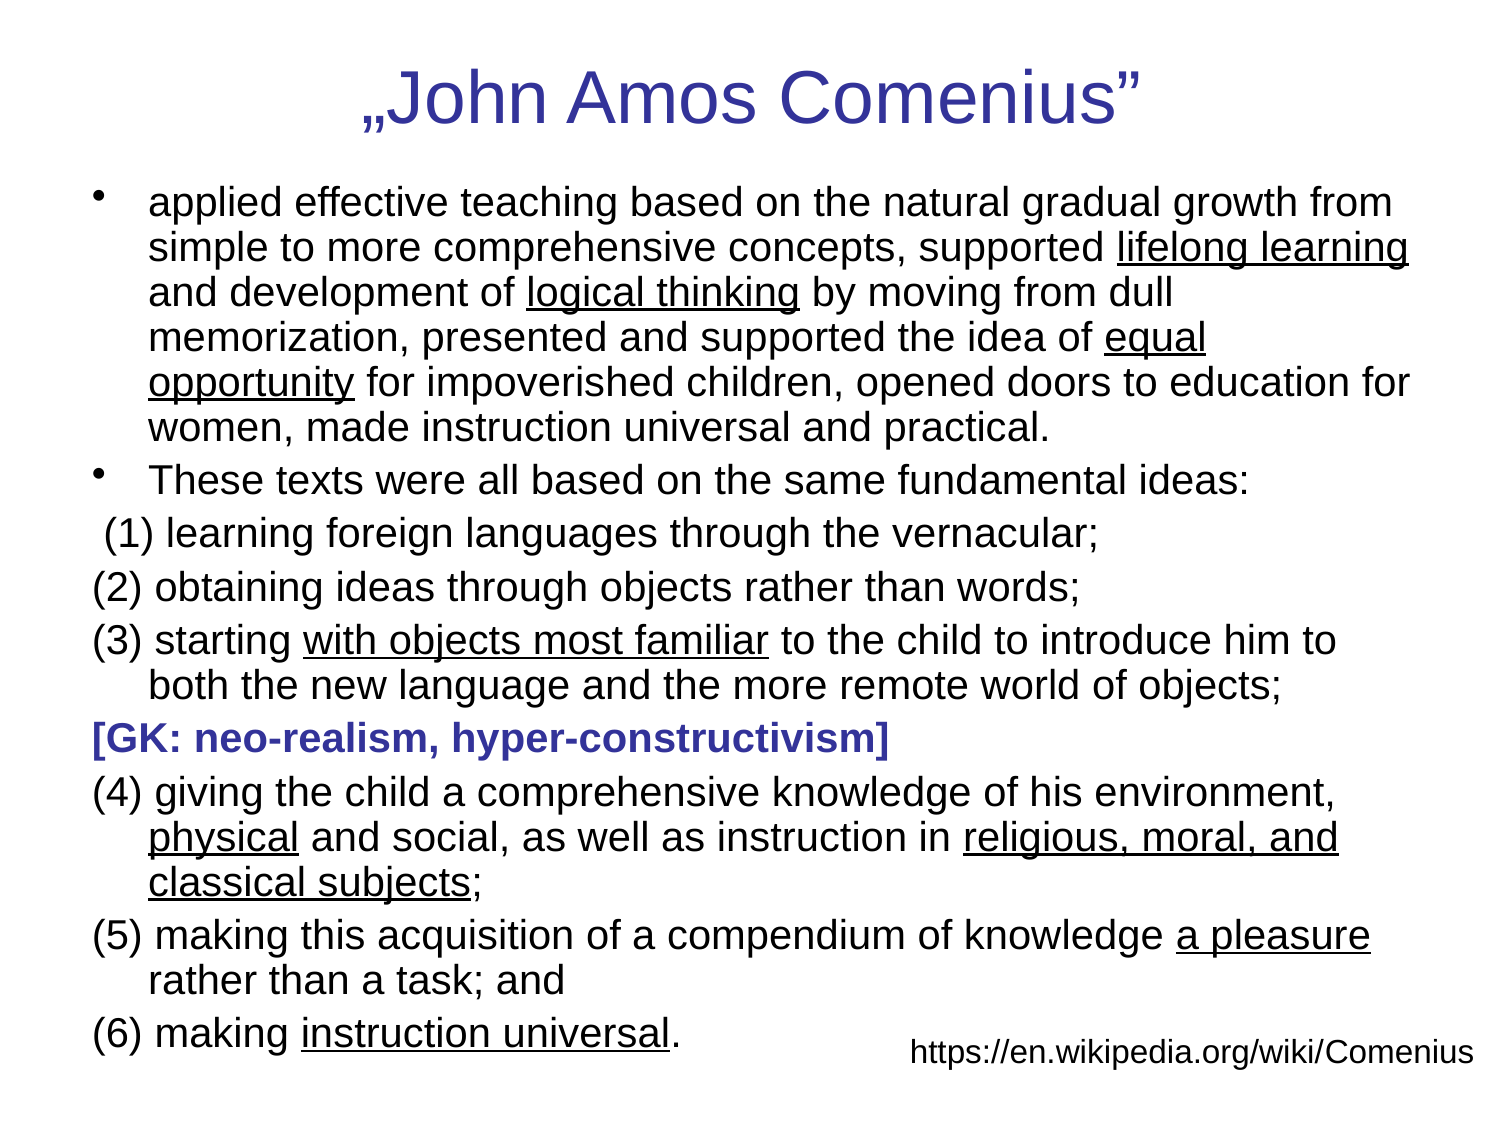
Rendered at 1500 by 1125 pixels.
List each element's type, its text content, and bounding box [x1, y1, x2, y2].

list applied effective teaching based on the natural gradual growth from simple to more comprehensive concepts, supported lifelong learning and development of logical thinking by moving from dull memorization, presented and supported the idea of equal opportunity for impoverished children, opened doors to education for women, made instruction universal and practical. These texts were all based on the same fundamental ideas: (1) learning foreign languages through the vernacular; (2) obtaining ideas through objects rather than words; (3) starting with objects most familiar to the child to introduce him to both the new language and the more remote world of objects; [GK: neo-realism, hyper-constructivism] (4) giving the child a comprehensive knowledge of his environment, physical and social, as well as instruction in religious, moral, and classical subjects; (5) making this acquisition of a compendium of knowledge a pleasure rather than a task; and (6) making instruction universal. [76, 172, 1427, 1000]
text_box https://en.wikipedia.org/wiki/Comenius [895, 1023, 1490, 1078]
title „John Amos Comenius” [76, 0, 1427, 172]
